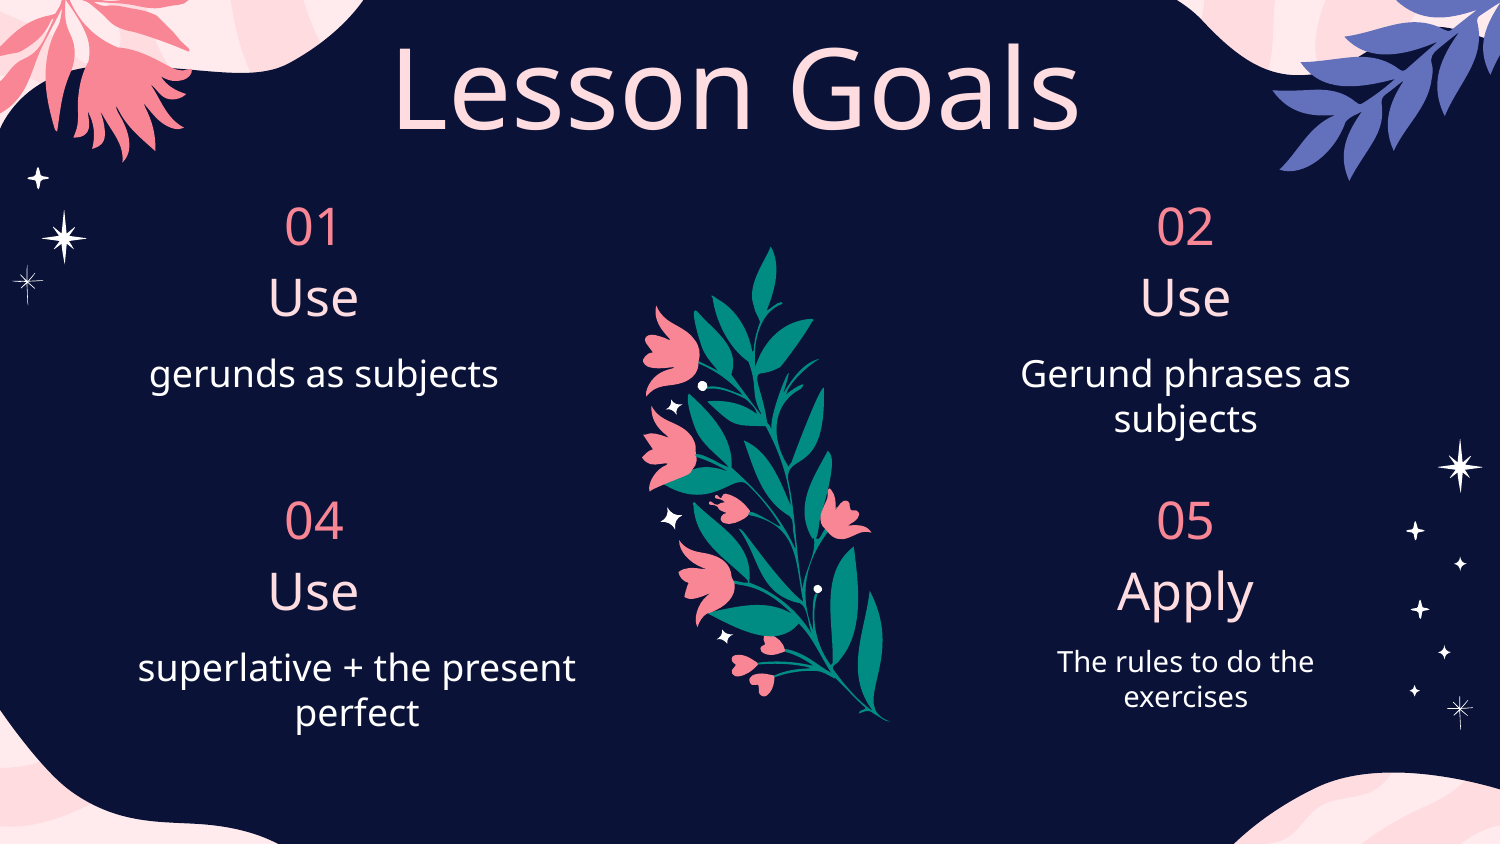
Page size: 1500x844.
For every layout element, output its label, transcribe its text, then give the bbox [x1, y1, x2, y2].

title 01 [207, 176, 422, 274]
subtitle Gerund phrases as subjects [989, 334, 1382, 433]
title Apply [1024, 549, 1382, 628]
title 05 [1078, 469, 1293, 567]
title Use [118, 549, 511, 628]
title 04 [207, 469, 422, 567]
subtitle superlative + the present perfect [118, 628, 597, 726]
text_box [540, 377, 1018, 642]
title Lesson Goals [104, 37, 1368, 132]
subtitle The rules to do the exercises [989, 628, 1382, 726]
subtitle gerunds as subjects [118, 334, 531, 433]
title 02 [1078, 176, 1293, 274]
title Use [118, 255, 511, 334]
title Use [989, 255, 1382, 334]
